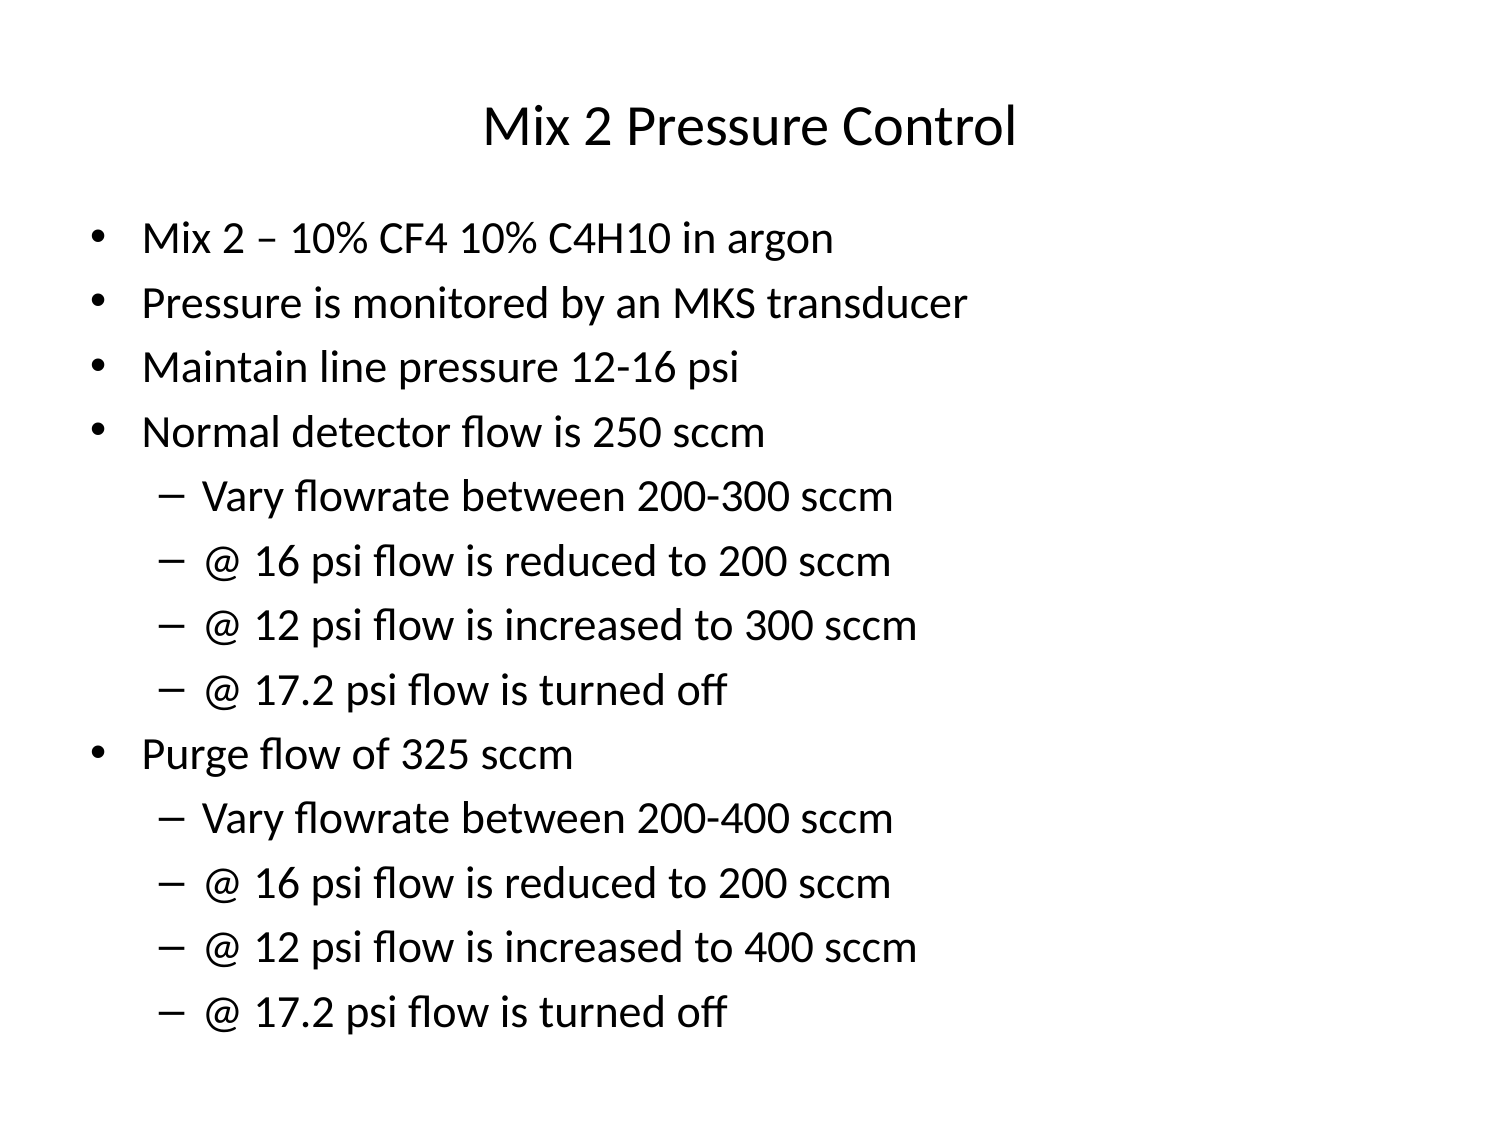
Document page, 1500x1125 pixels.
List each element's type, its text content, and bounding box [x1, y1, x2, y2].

list Mix 2 – 10% CF4 10% C4H10 in argon Pressure is monitored by an MKS transducer Maintain line pressure 12-16 psi Normal detector flow is 250 sccm Vary flowrate between 200-300 sccm @ 16 psi flow is reduced to 200 sccm @ 12 psi flow is increased to 300 sccm @ 17.2 psi flow is turned off Purge flow of 325 sccm Vary flowrate between 200-400 sccm @ 16 psi flow is reduced to 200 sccm @ 12 psi flow is increased to 400 sccm @ 17.2 psi flow is turned off [75, 200, 1425, 1050]
title Mix 2 Pressure Control [75, 45, 1425, 200]
